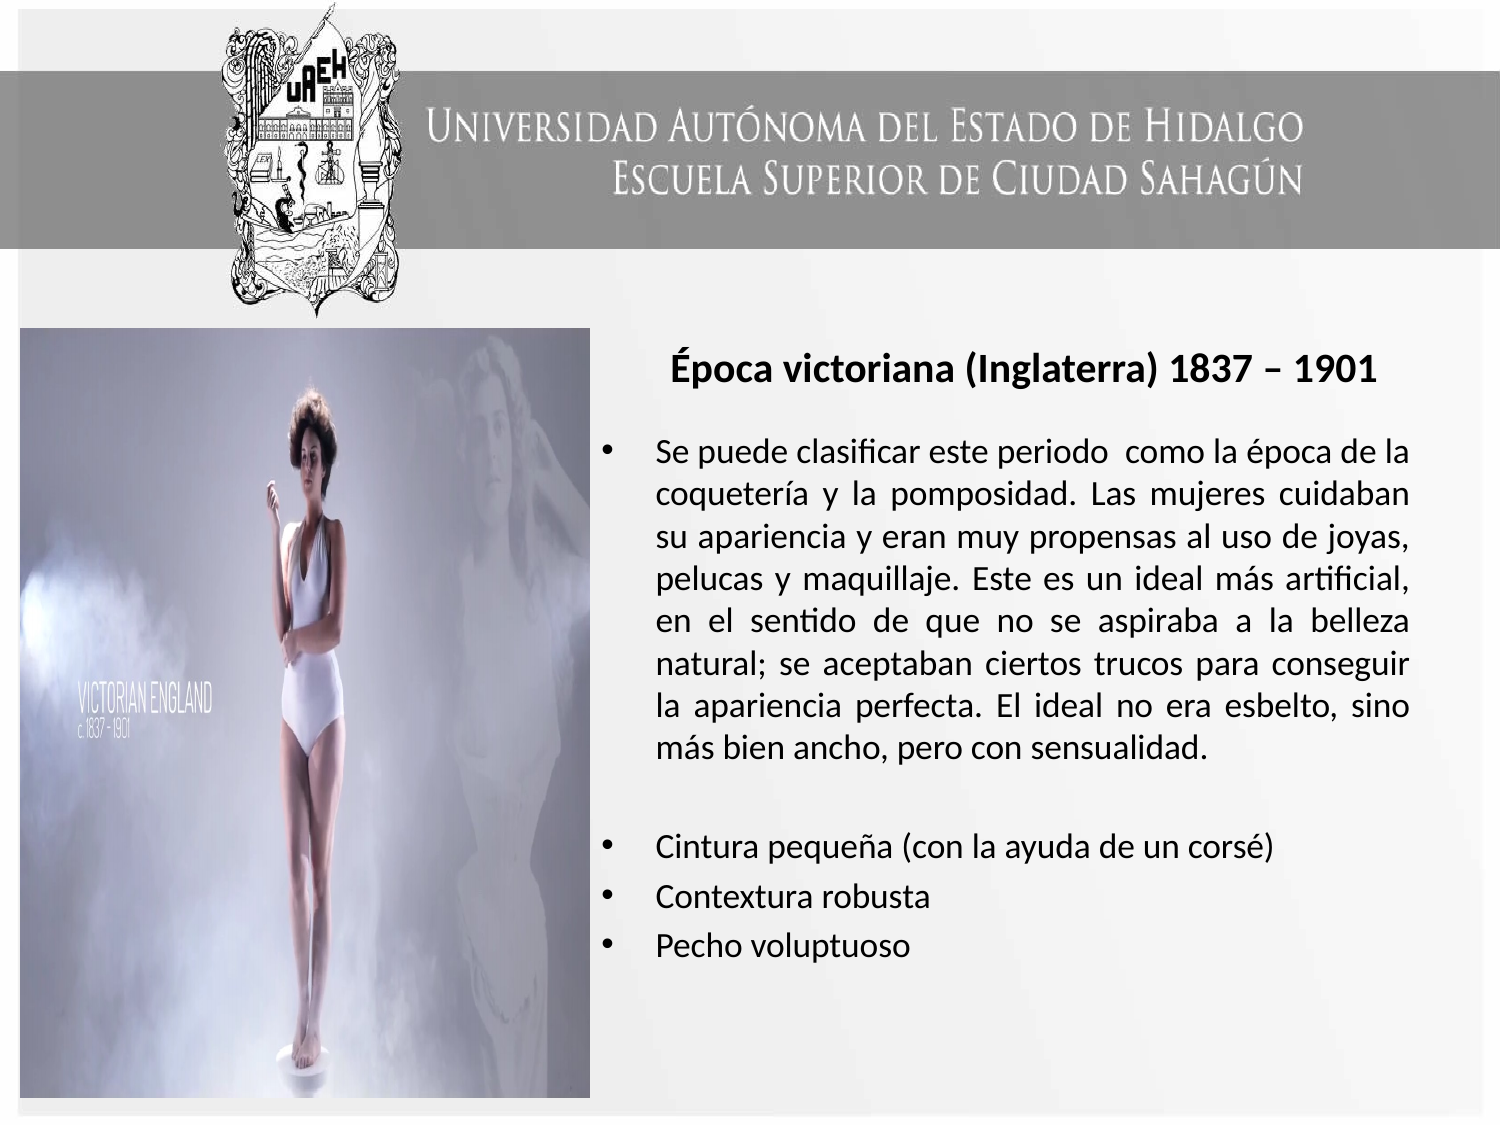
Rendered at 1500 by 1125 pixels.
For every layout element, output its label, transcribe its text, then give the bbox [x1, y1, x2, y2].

title Época victoriana (Inglaterra) 1837 – 1901 [655, 208, 1425, 399]
list Se puede clasificar este periodo como la época de la coquetería y la pomposidad. Las mujeres cuidaban su apariencia y eran muy propensas al uso de joyas, pelucas y maquillaje. Este es un ideal más artificial, en el sentido de que no se aspiraba a la belleza natural; se aceptaban ciertos trucos para conseguir la apariencia perfecta. El ideal no era esbelto, sino más bien ancho, pero con sensualidad. Cintura pequeña (con la ayuda de un corsé) Contextura robusta Pecho voluptuoso [593, 420, 1425, 1005]
picture [0, 0, 1500, 1125]
